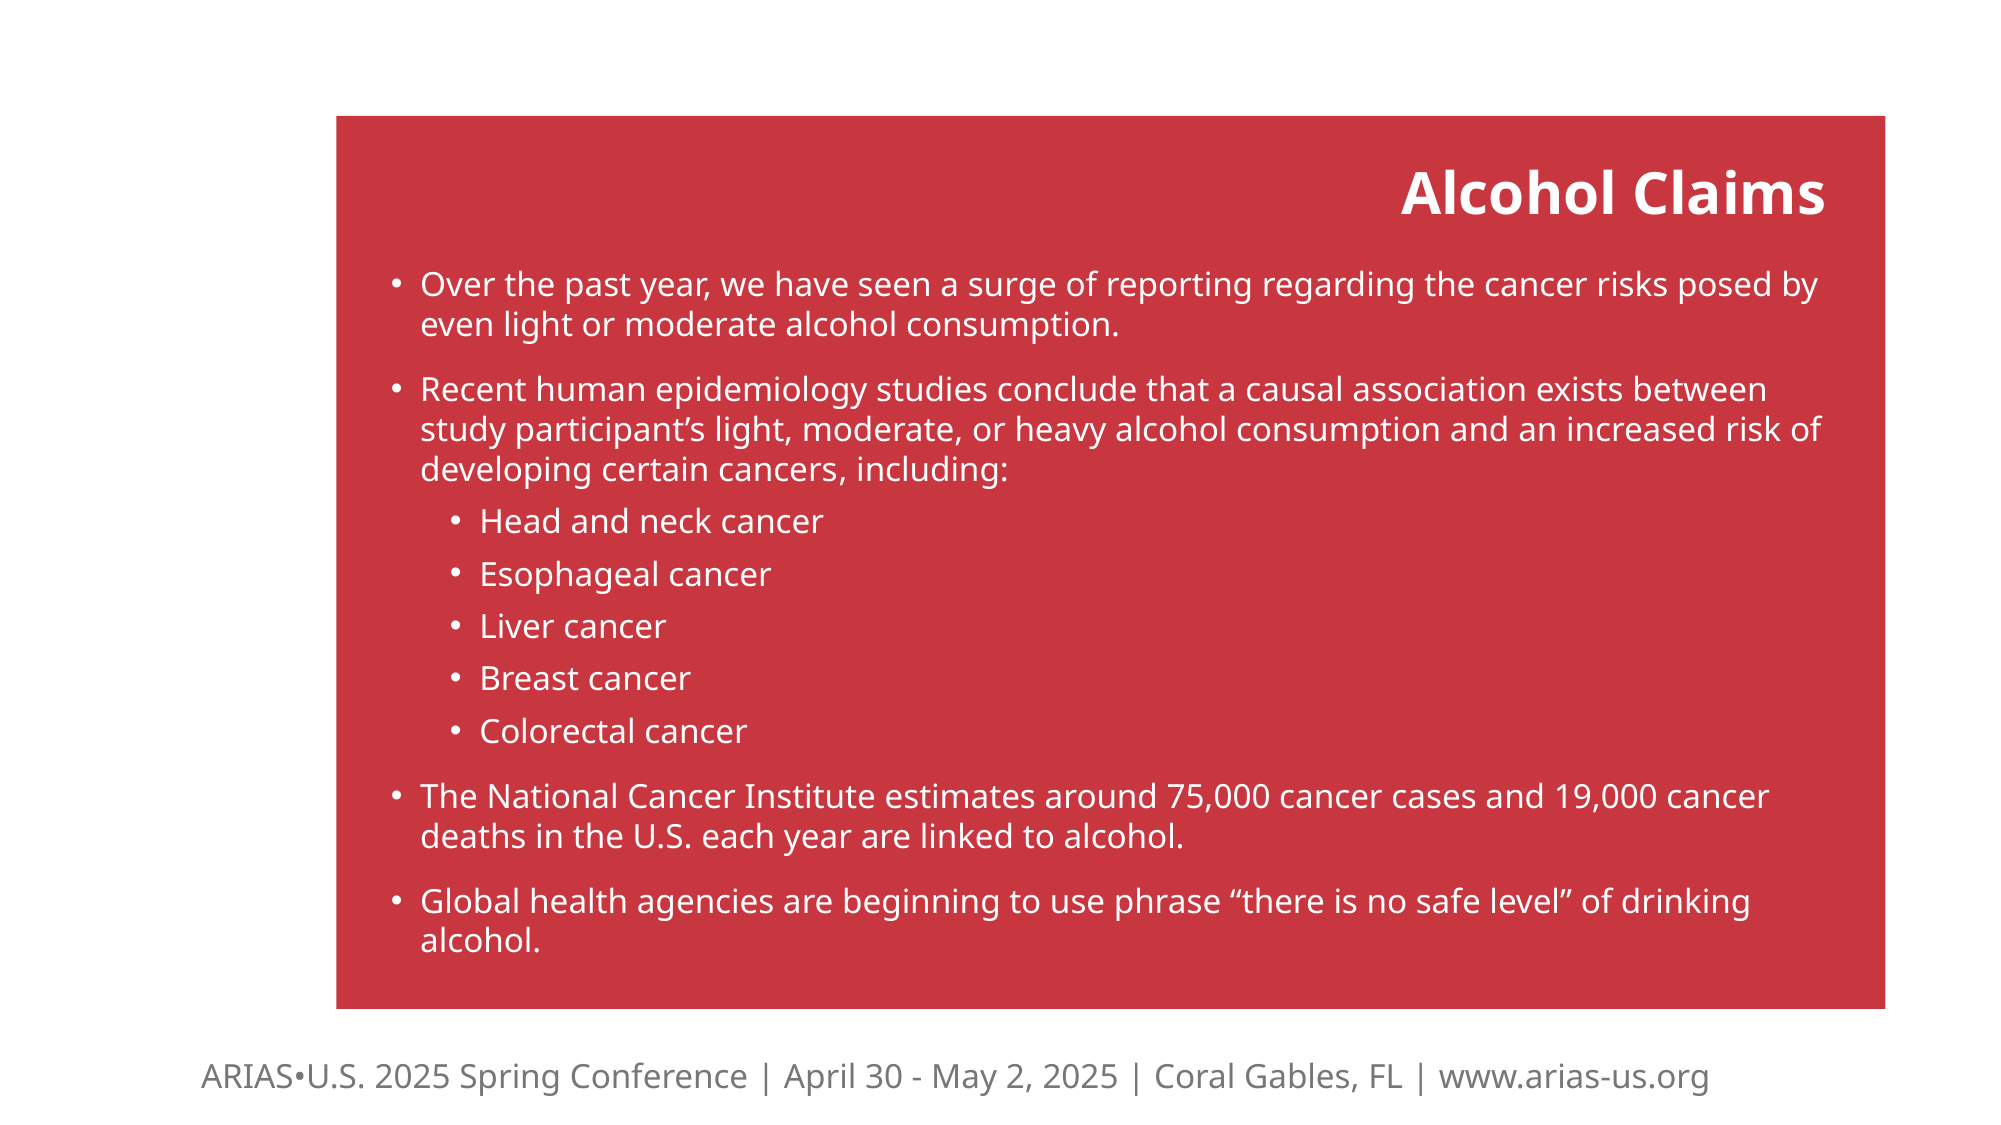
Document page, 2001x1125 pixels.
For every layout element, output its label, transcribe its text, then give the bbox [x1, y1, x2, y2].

text_box Over the past year, we have seen a surge of reporting regarding the cancer risks posed by even light or moderate alcohol consumption. Recent human epidemiology studies conclude that a causal association exists between study participant’s light, moderate, or heavy alcohol consumption and an increased risk of developing certain cancers, including: Head and neck cancer Esophageal cancer Liver cancer Breast cancer Colorectal cancer The National Cancer Institute estimates around 75,000 cancer cases and 19,000 cancer deaths in the U.S. each year are linked to alcohol. Global health agencies are beginning to use phrase “there is no safe level” of drinking alcohol. [376, 255, 1877, 967]
text_box Alcohol Claims [1149, 0, 1834, 234]
